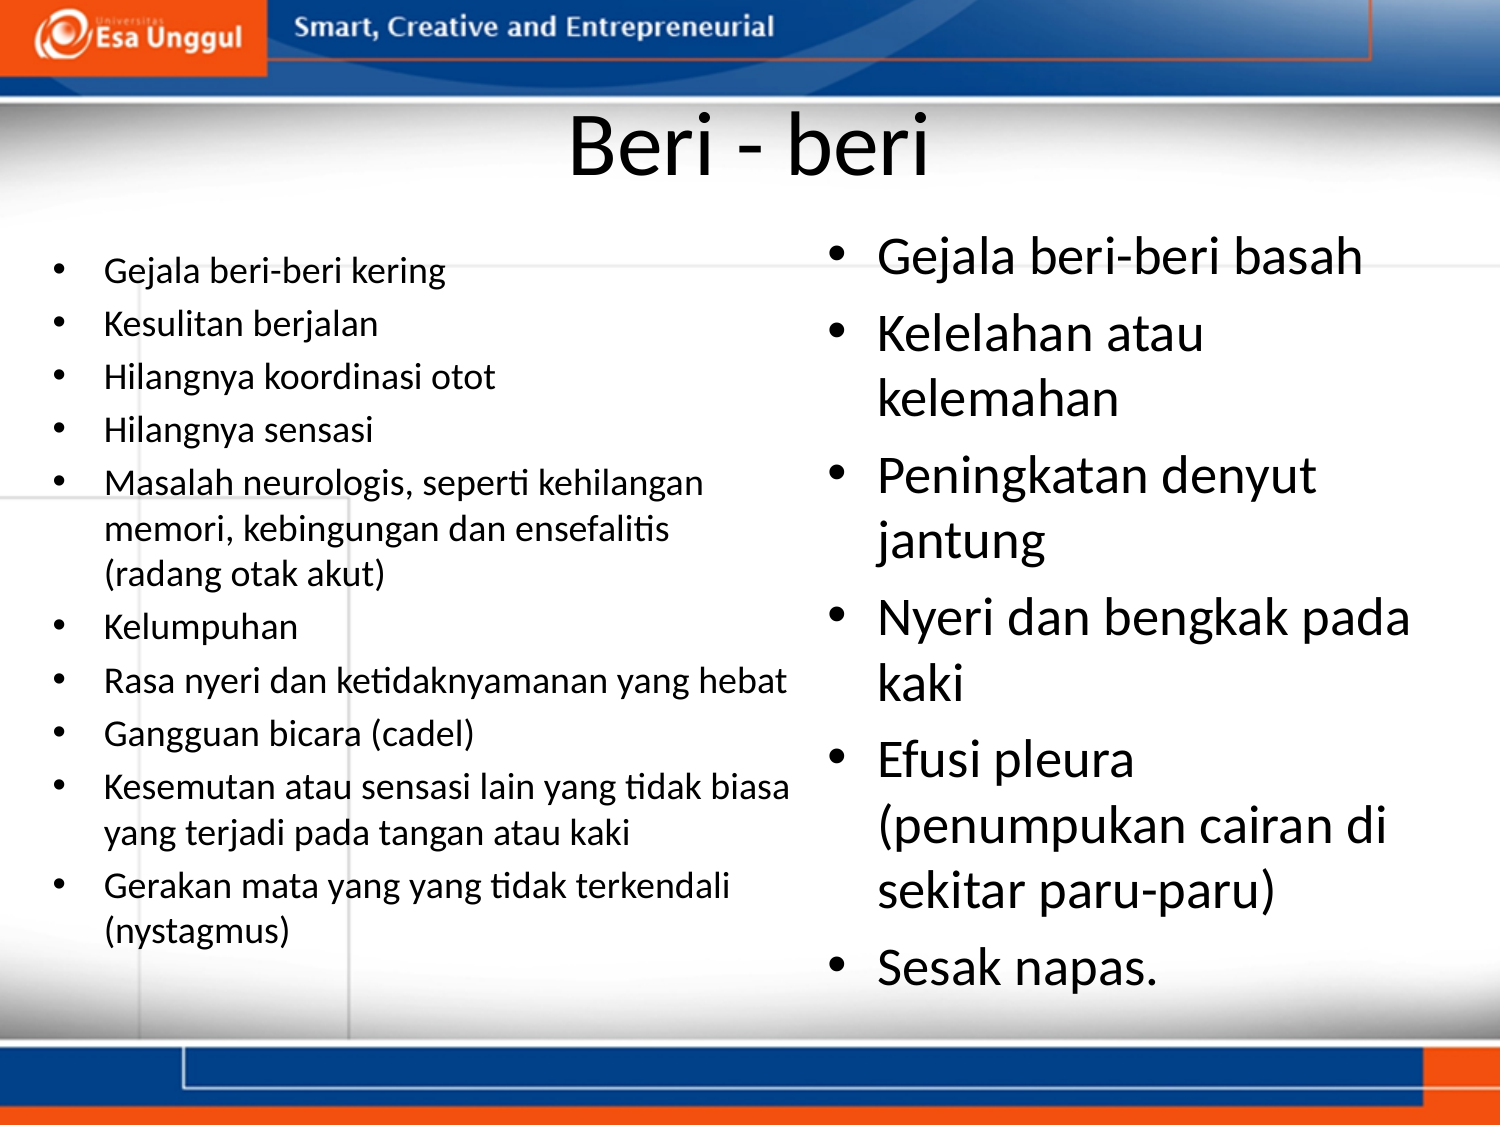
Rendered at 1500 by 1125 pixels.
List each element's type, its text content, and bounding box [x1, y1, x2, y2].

title Beri - beri [75, 45, 1425, 233]
picture [0, 0, 1500, 1125]
list Gejala beri-beri kering Kesulitan berjalan Hilangnya koordinasi otot Hilangnya sensasi Masalah neurologis, seperti kehilangan memori, kebingungan dan ensefalitis (radang otak akut) Kelumpuhan Rasa nyeri dan ketidaknyamanan yang hebat Gangguan bicara (cadel) Kesemutan atau sensasi lain yang tidak biasa yang terjadi pada tangan atau kaki Gerakan mata yang yang tidak terkendali (nystagmus) [37, 237, 812, 980]
text_box Gejala beri-beri basah Kelelahan atau kelemahan Peningkatan denyut jantung Nyeri dan bengkak pada kaki Efusi pleura (penumpukan cairan di sekitar paru-paru) Sesak napas. [812, 212, 1463, 1005]
